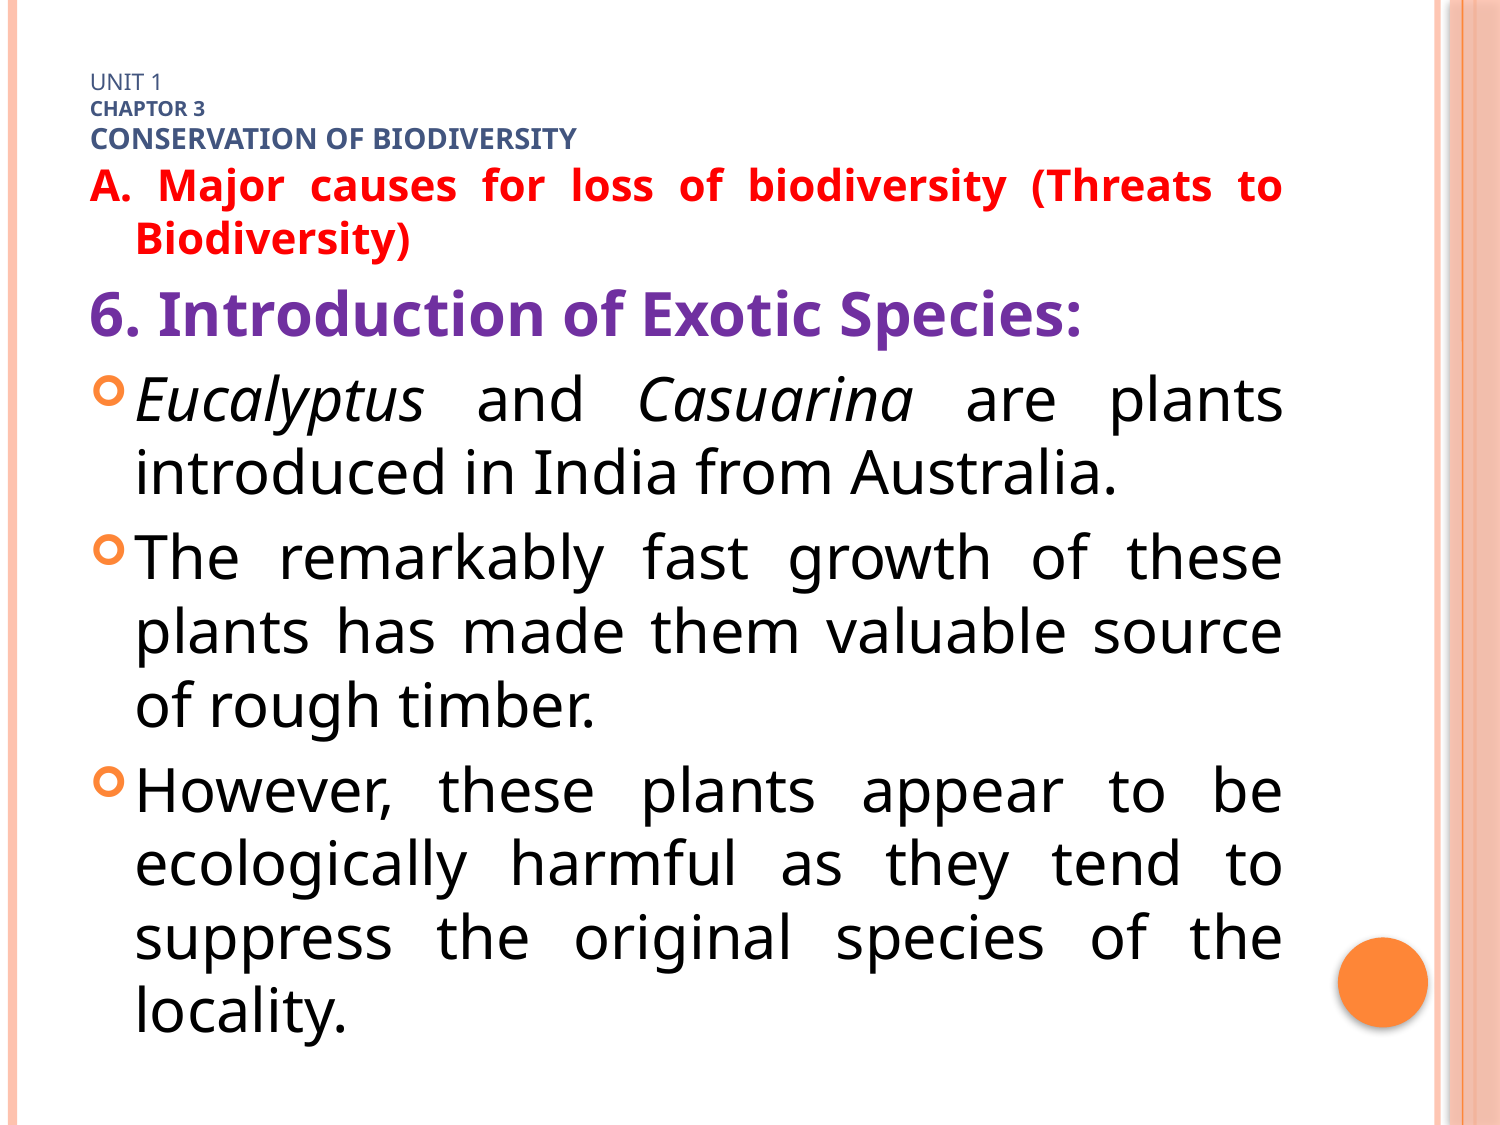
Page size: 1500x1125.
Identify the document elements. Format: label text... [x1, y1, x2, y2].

list A. Major causes for loss of biodiversity (Threats to Biodiversity) 6. Introduction of Exotic Species: Eucalyptus and Casuarina are plants introduced in India from Australia. The remarkably fast growth of these plants has made them valuable source of rough timber. However, these plants appear to be ecologically harmful as they tend to suppress the original species of the locality. [75, 149, 1300, 1062]
title Unit 1 Chaptor 3 Conservation of biodiversity [75, 45, 1300, 149]
